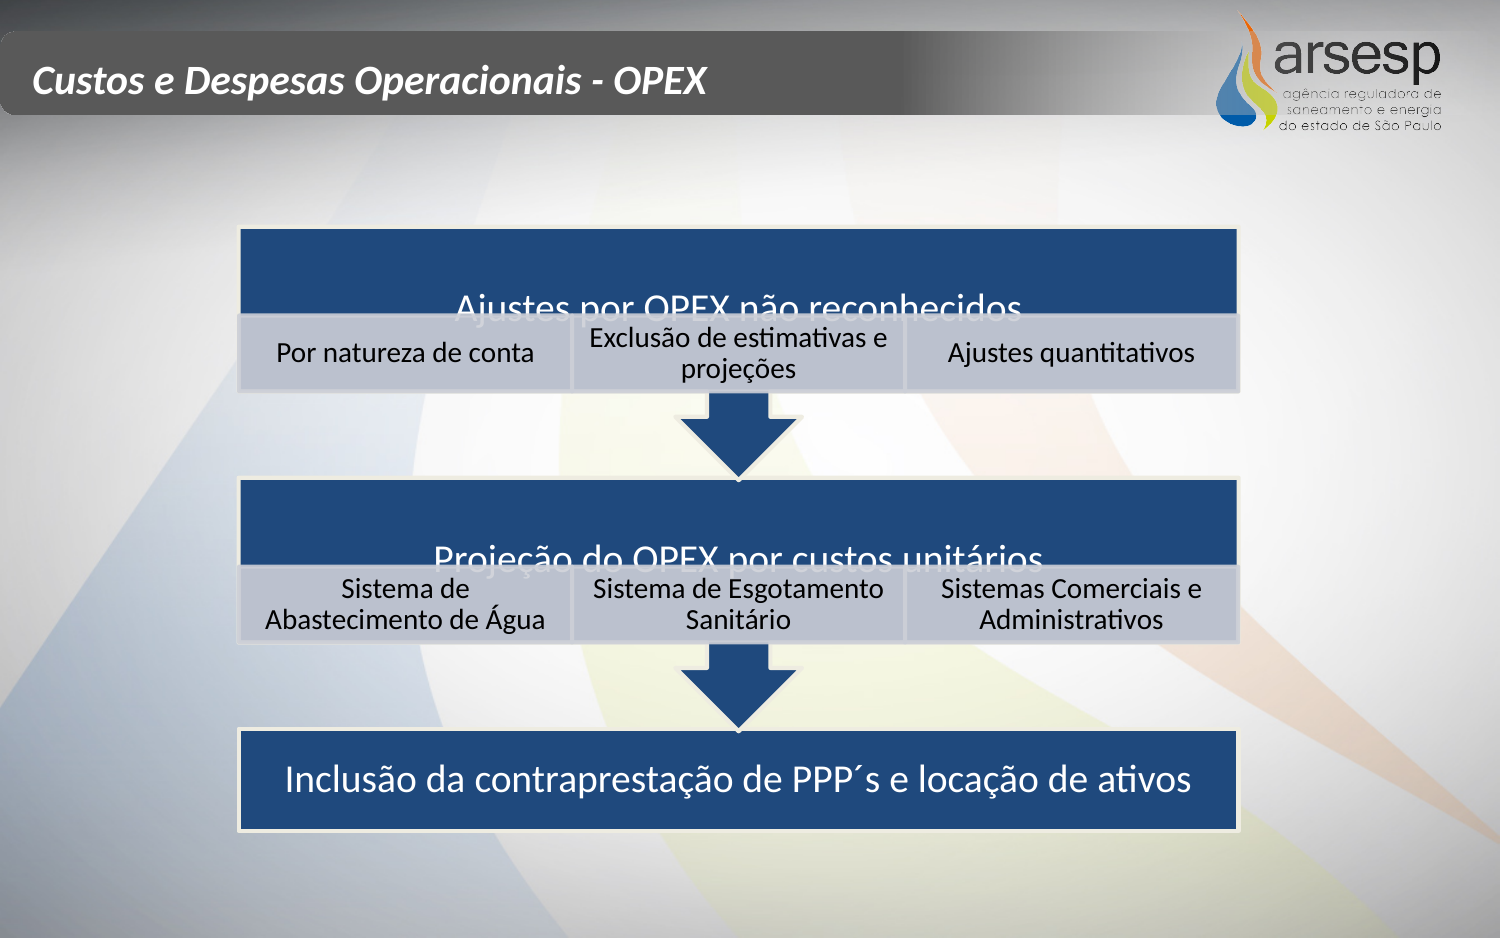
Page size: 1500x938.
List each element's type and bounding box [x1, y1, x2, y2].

picture [0, 0, 1500, 938]
text_box [238, 226, 1239, 832]
